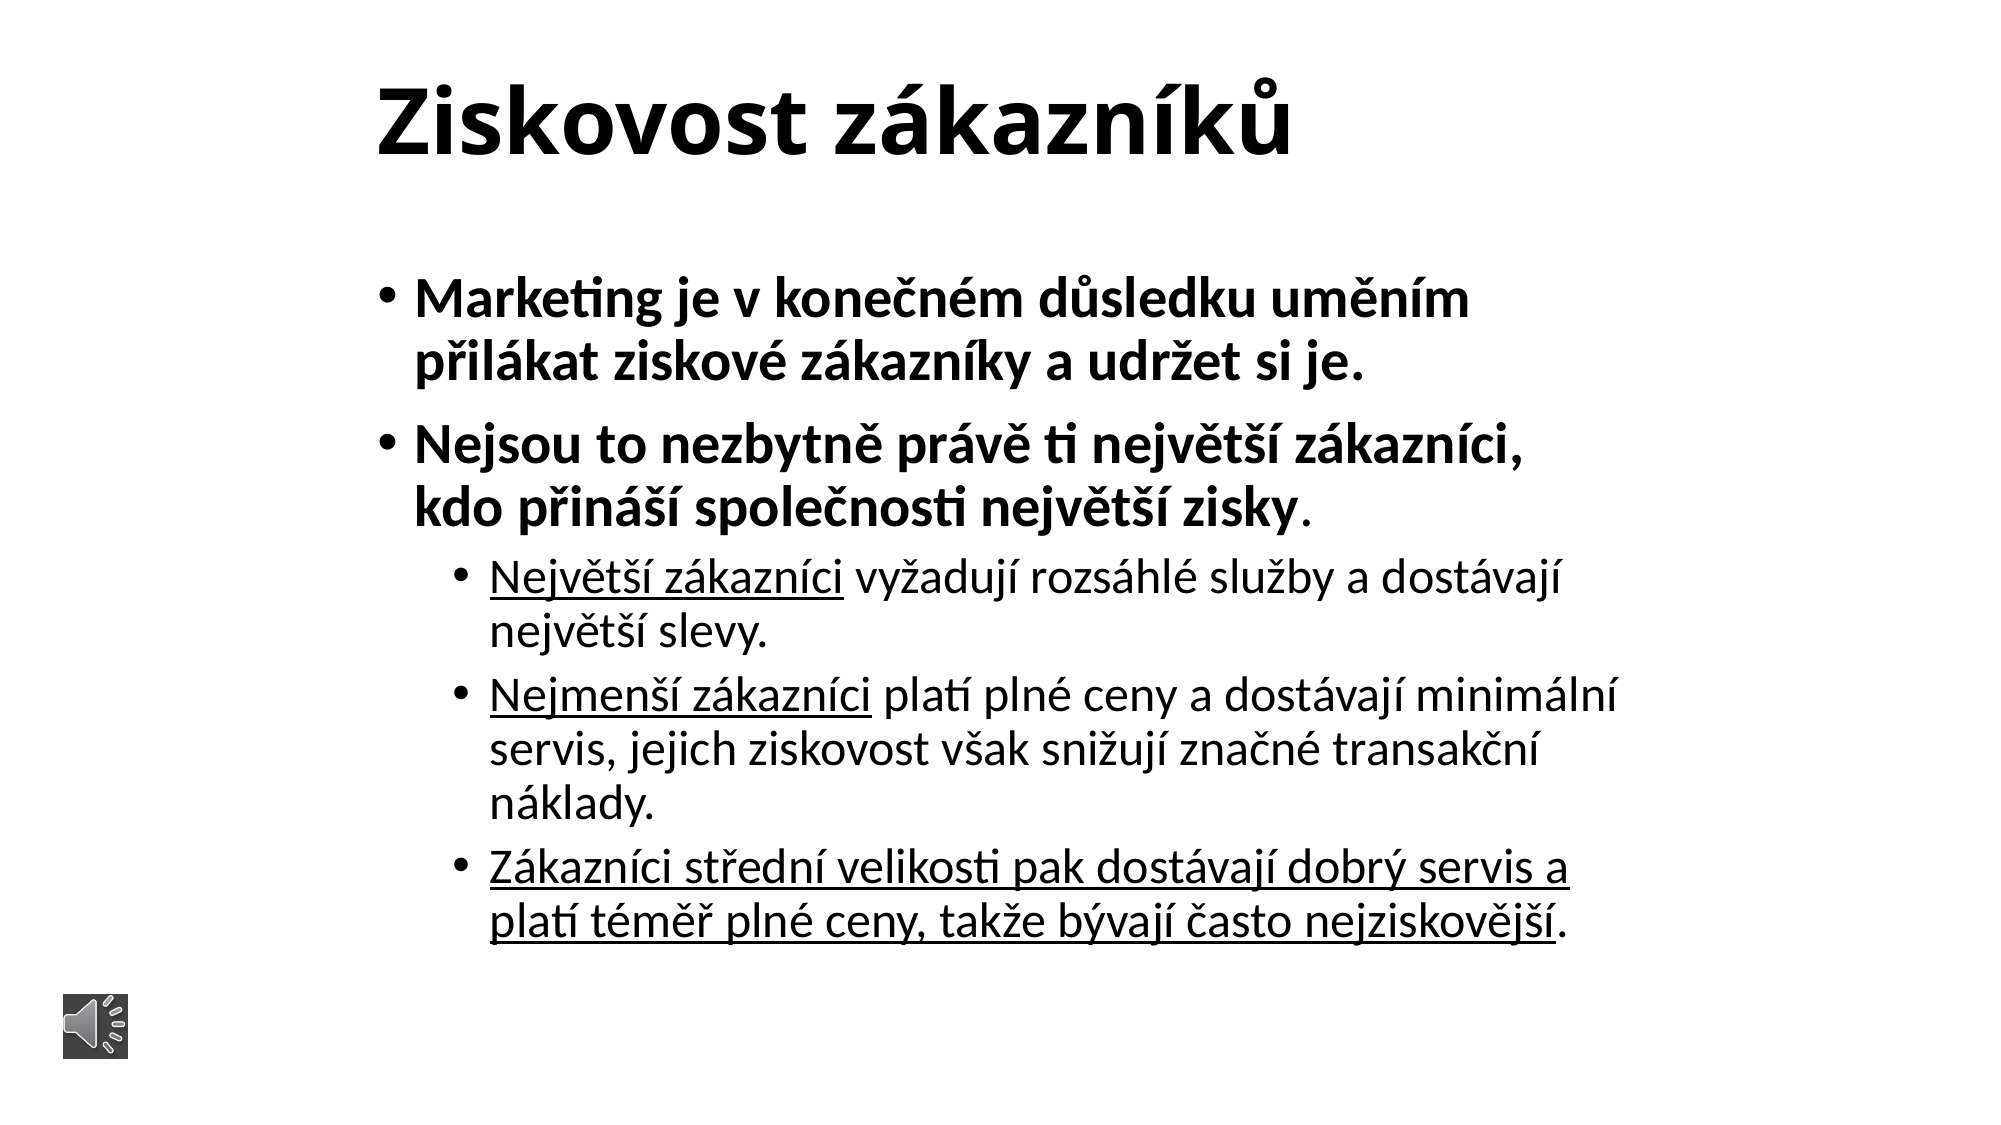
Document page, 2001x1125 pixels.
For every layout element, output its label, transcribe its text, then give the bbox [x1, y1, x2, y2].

title Ziskovost zákazníků [362, 31, 1638, 219]
picture [62, 992, 130, 1060]
list Marketing je v konečném důsledku uměním přilákat ziskové zákazníky a udržet si je. Nejsou to nezbytně právě ti největší zákazníci, kdo přináší společnosti největší zisky. Největší zákazníci vyžadují rozsáhlé služby a dostávají největší slevy. Nejmenší zákazníci platí plné ceny a dostávají minimální servis, jejich ziskovost však snižují značné transakční náklady. Zákazníci střední velikosti pak dostávají dobrý servis a platí téměř plné ceny, takže bývají často nejziskovější. [362, 259, 1638, 1071]
